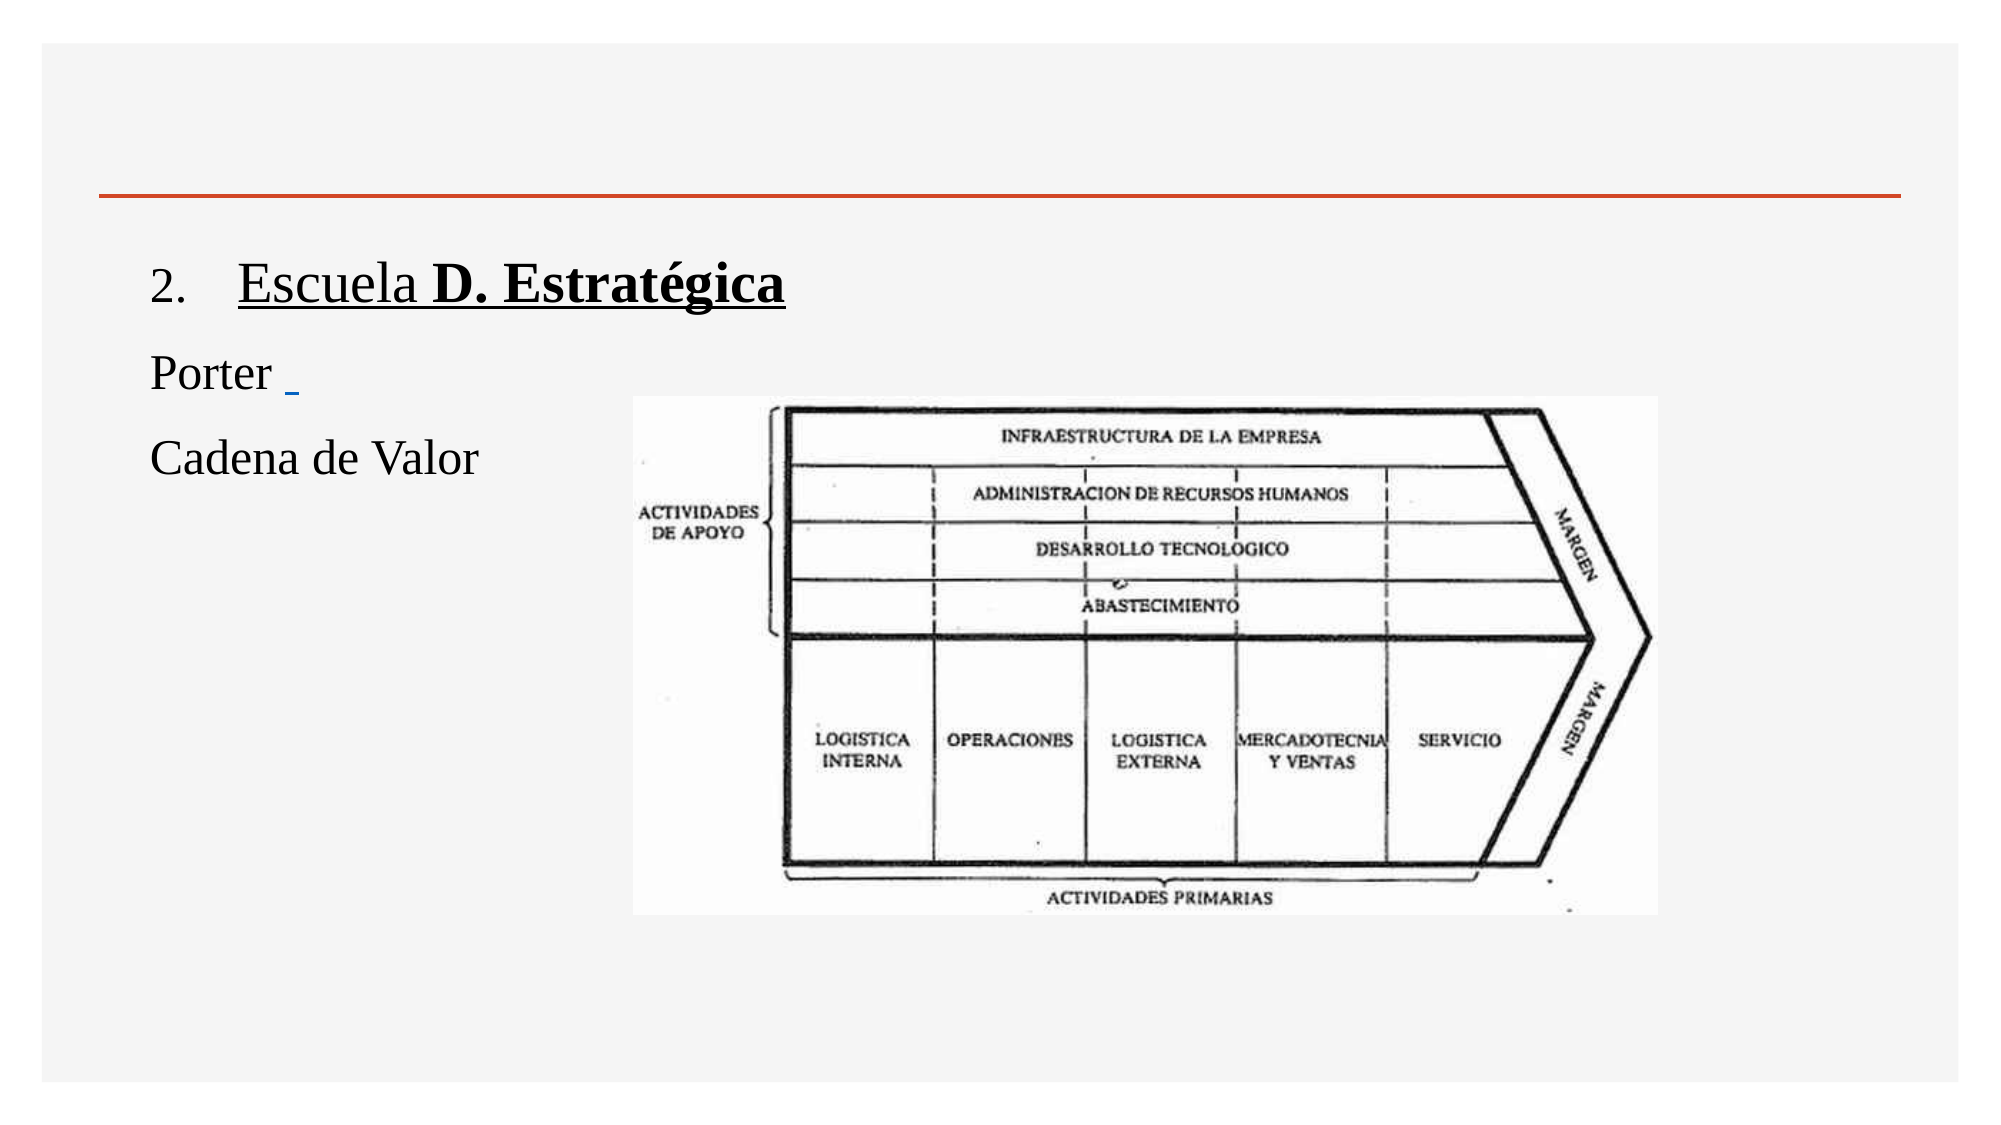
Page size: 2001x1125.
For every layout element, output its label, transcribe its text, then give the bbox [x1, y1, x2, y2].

text_box 2. Escuela D. Estratégica Porter Cadena de Valor [135, 236, 1336, 492]
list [633, 396, 1658, 915]
